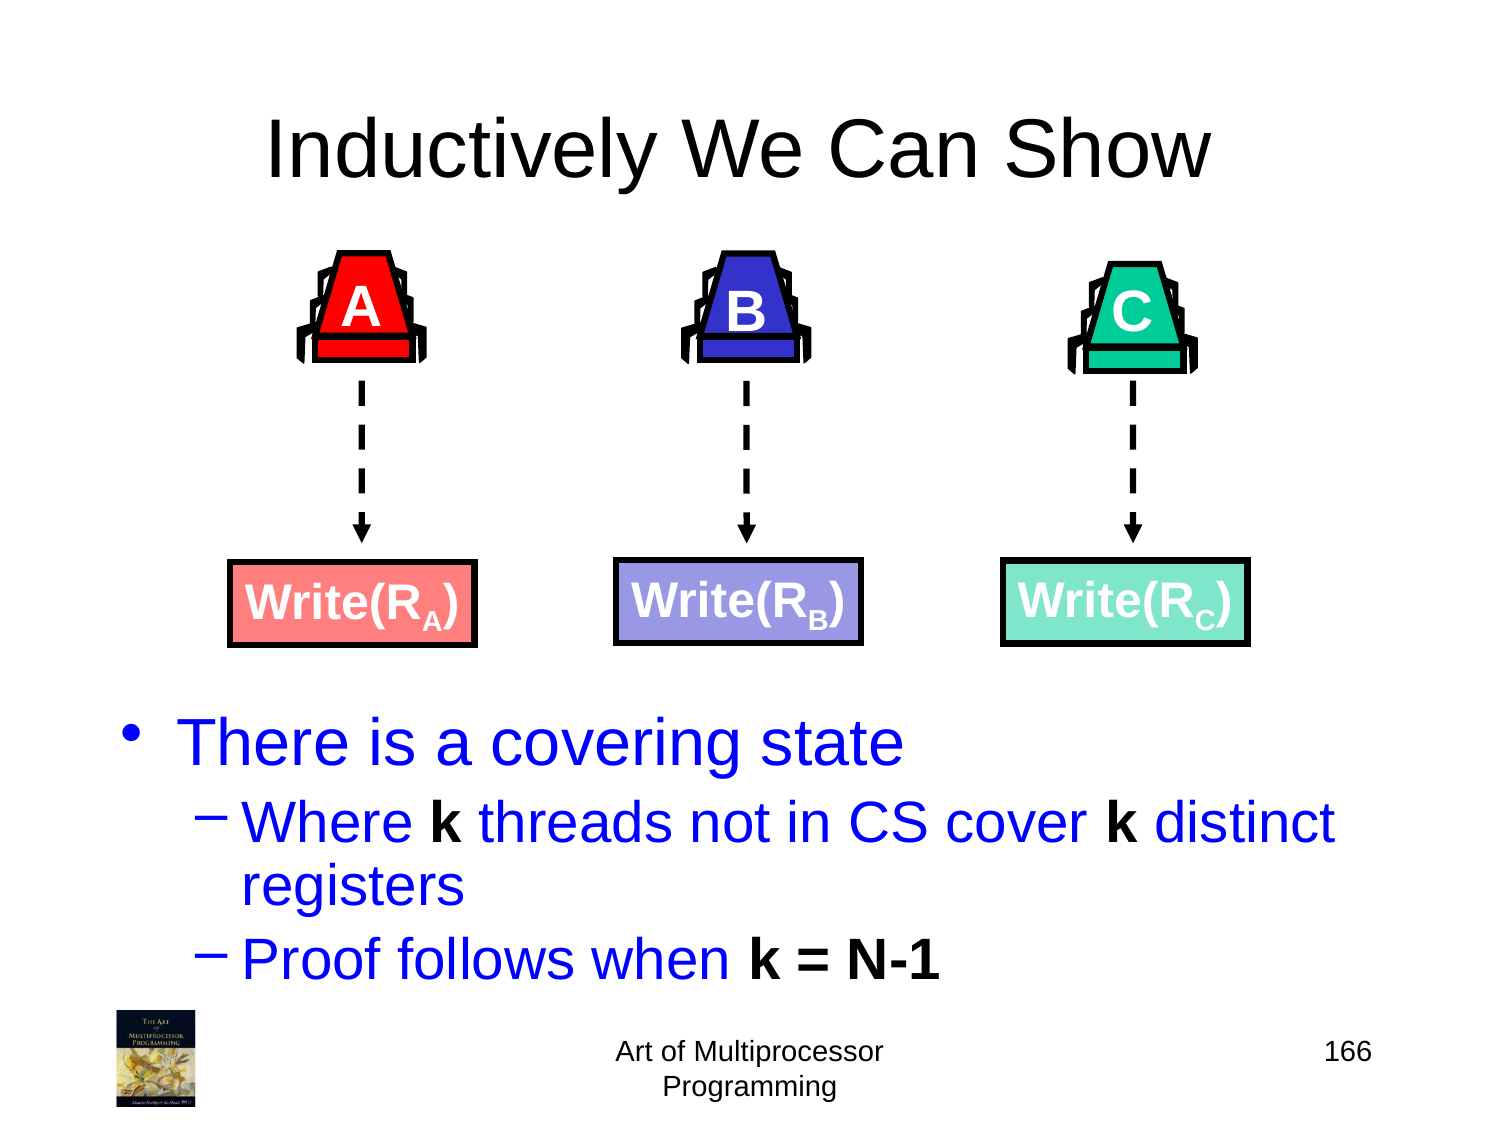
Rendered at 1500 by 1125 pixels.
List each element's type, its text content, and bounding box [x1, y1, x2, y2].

text_box Write(RC) [1002, 560, 1248, 644]
text_box Write(RA) [230, 561, 475, 645]
text_box [1126, 525, 1140, 544]
text_box [740, 525, 753, 544]
list There is a covering state Where k threads not in CS cover k distinct registers Proof follows when k = N-1 [104, 700, 1500, 956]
footer Art of Multiprocessor Programming [512, 1024, 988, 1101]
title Inductively We Can Show [112, 50, 1388, 238]
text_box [681, 253, 811, 364]
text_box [297, 253, 427, 364]
text_box Write(RB) [616, 560, 861, 644]
picture [107, 1010, 204, 1107]
slide_number 166 [1074, 1024, 1388, 1101]
text_box [355, 525, 368, 544]
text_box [1068, 263, 1198, 374]
